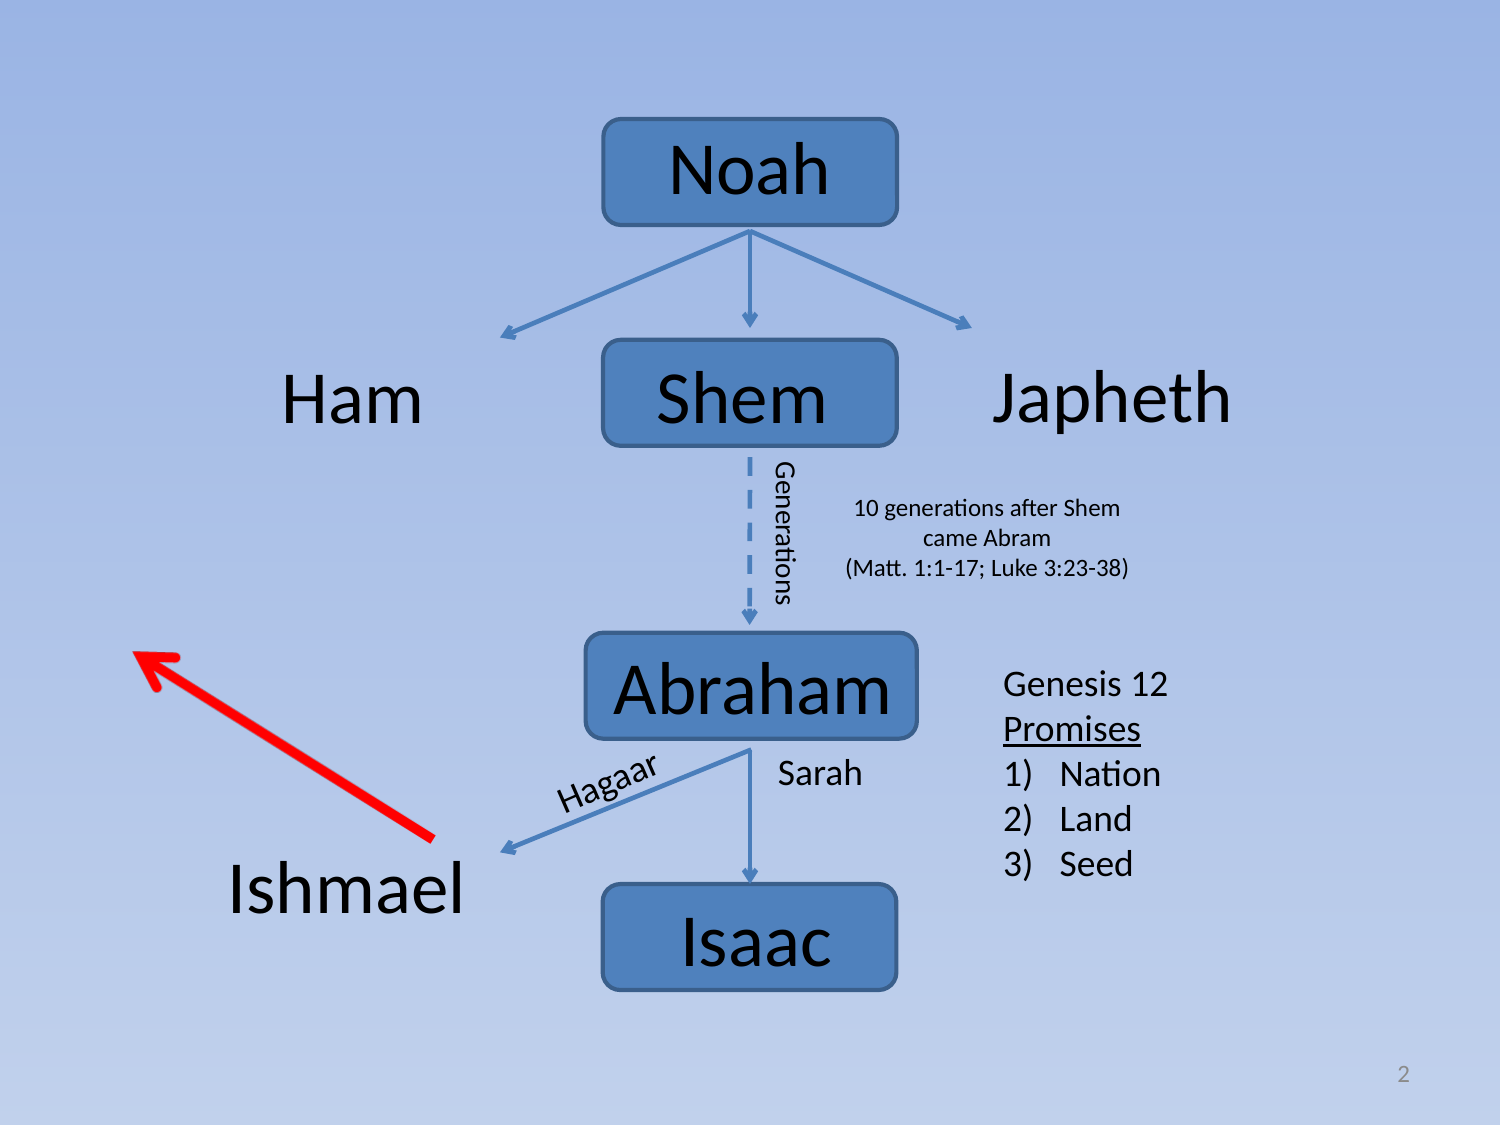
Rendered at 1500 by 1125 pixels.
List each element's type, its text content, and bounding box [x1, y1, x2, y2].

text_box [499, 230, 751, 338]
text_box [749, 230, 973, 329]
text_box Shem [606, 340, 879, 446]
text_box [612, 337, 899, 448]
text_box [583, 631, 627, 741]
text_box Ham [206, 340, 500, 446]
text_box [775, 632, 919, 741]
text_box [600, 347, 606, 442]
text_box Sarah [763, 740, 879, 800]
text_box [499, 749, 749, 853]
text_box Japheth [966, 339, 1260, 445]
text_box Isaac [609, 883, 903, 989]
text_box Generations [762, 447, 813, 628]
text_box Abraham [598, 631, 908, 737]
text_box Noah [603, 112, 897, 218]
text_box Ishmael [199, 830, 494, 936]
picture [87, 606, 436, 844]
text_box Genesis 12 Promises Nation Land Seed [988, 651, 1184, 892]
text_box [604, 218, 896, 228]
text_box [600, 885, 890, 993]
text_box 10 generations after Shem came Abram (Matt. 1:1-17; Luke 3:23-38) [830, 484, 1145, 590]
text_box Hagaar [607, 664, 821, 749]
slide_number 2 [1074, 1042, 1425, 1103]
